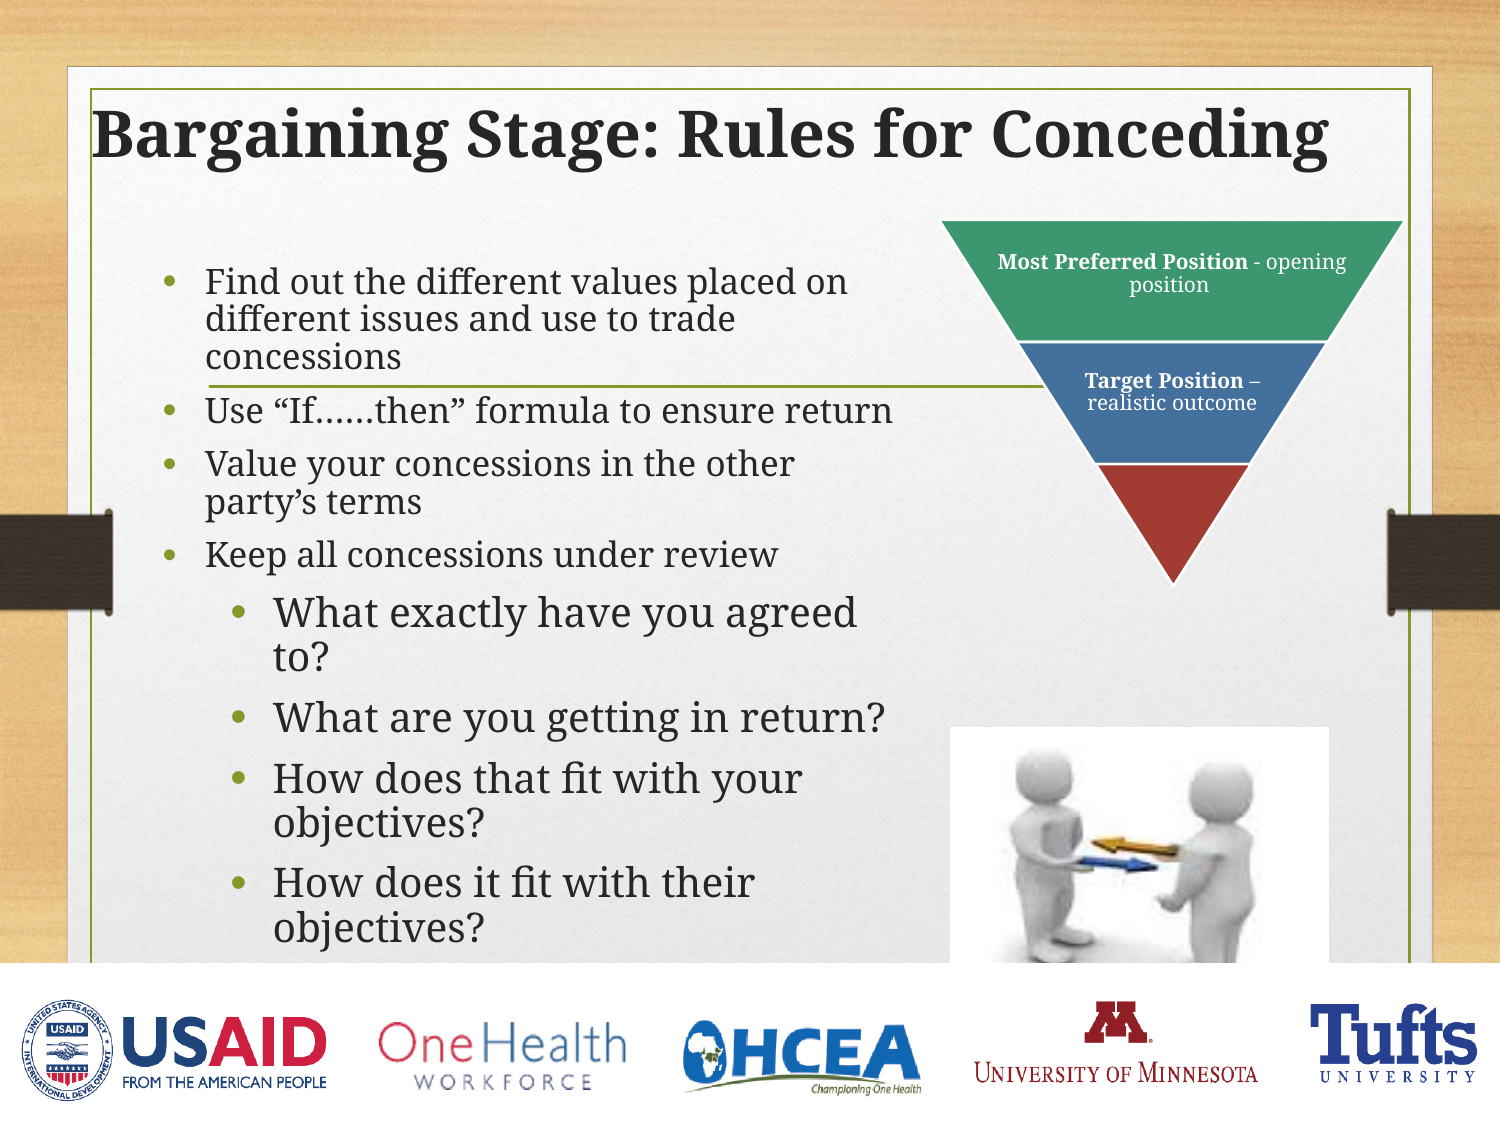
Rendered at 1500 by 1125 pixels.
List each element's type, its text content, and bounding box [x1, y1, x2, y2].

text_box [938, 219, 1406, 587]
picture [0, 0, 1500, 1125]
title Bargaining Stage: Rules for Conceding [76, 75, 1349, 188]
list Find out the different values placed on different issues and use to trade concessions Use “If……then” formula to ensure return Value your concessions in the other party’s terms Keep all concessions under review What exactly have you agreed to? What are you getting in return? How does that fit with your objectives? How does it fit with their objectives? [147, 256, 916, 963]
